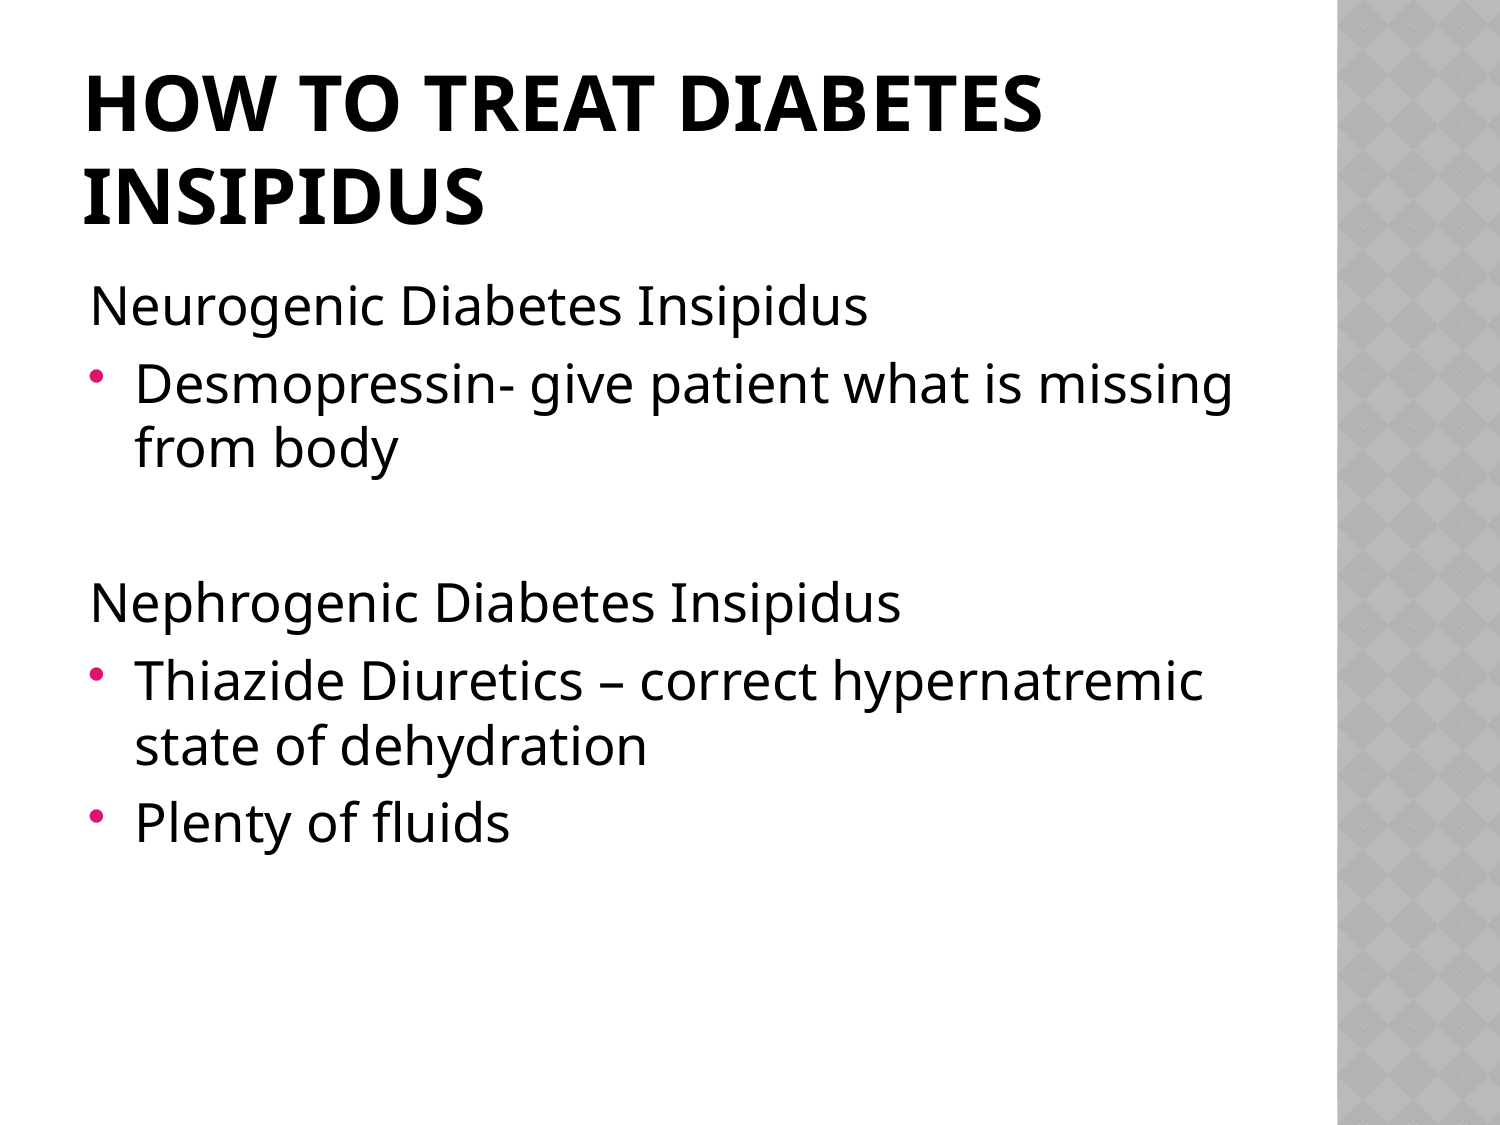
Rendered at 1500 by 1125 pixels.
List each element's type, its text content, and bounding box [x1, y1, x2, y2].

title How to treat diabetes insipidus [75, 52, 1263, 240]
list Neurogenic Diabetes Insipidus Desmopressin- give patient what is missing from body Nephrogenic Diabetes Insipidus Thiazide Diuretics – correct hypernatremic state of dehydration Plenty of fluids [75, 264, 1263, 1059]
